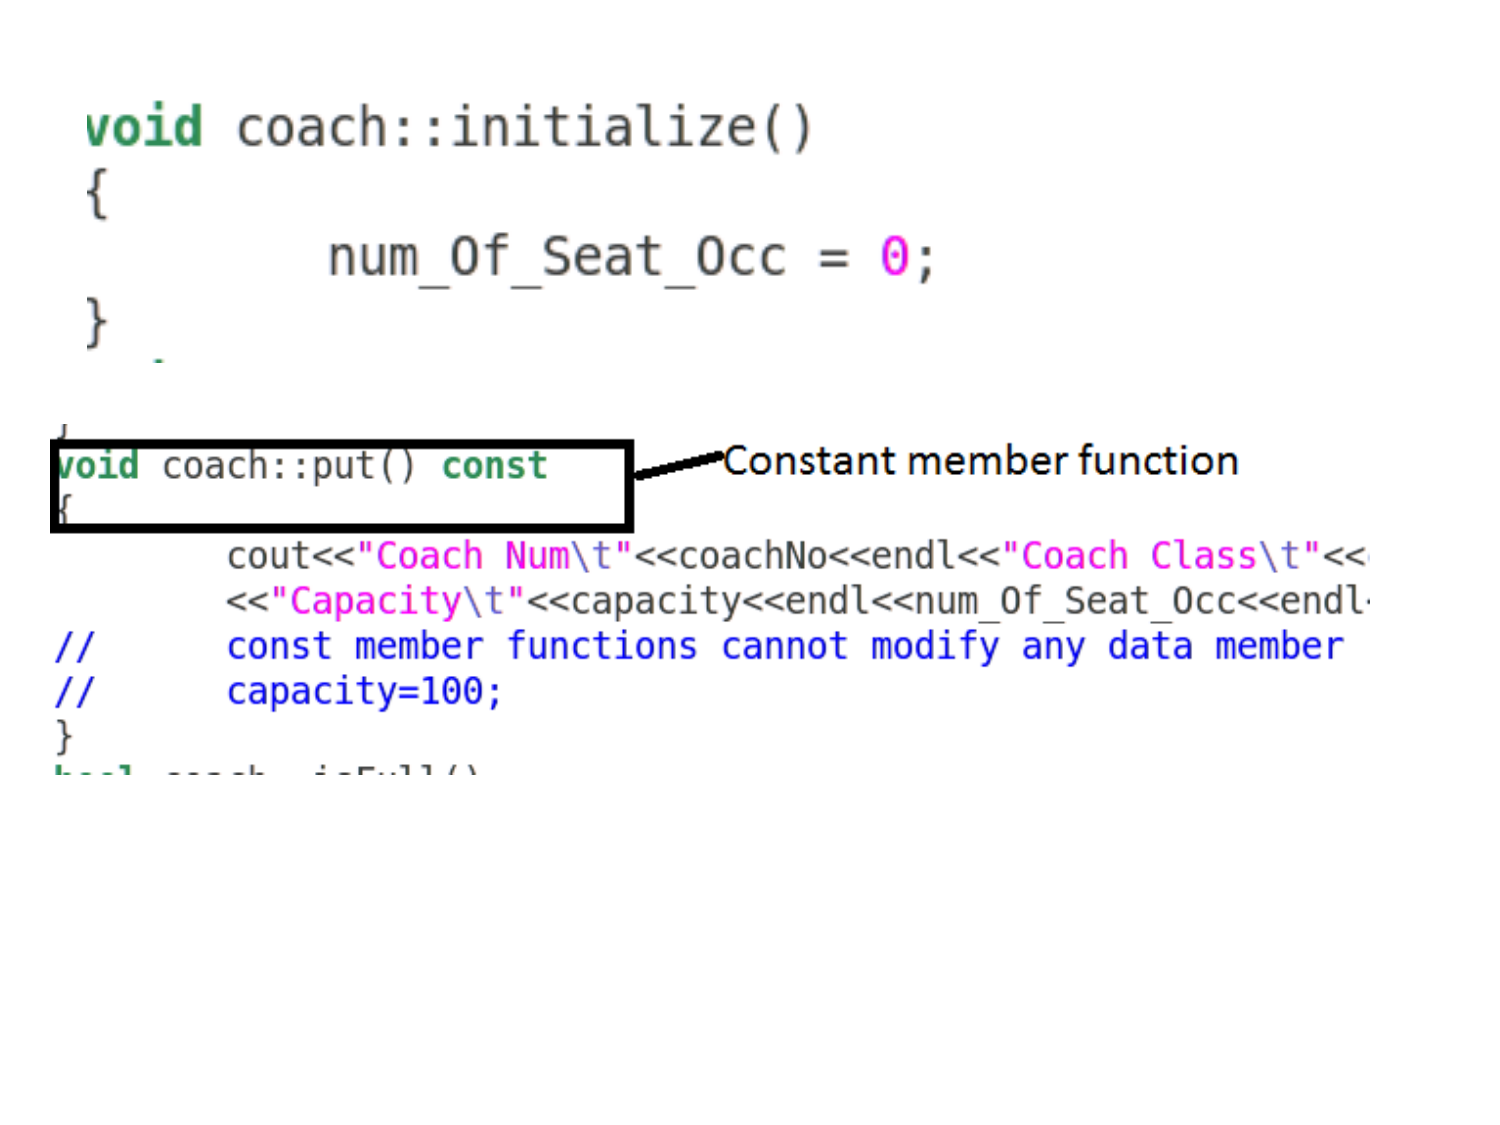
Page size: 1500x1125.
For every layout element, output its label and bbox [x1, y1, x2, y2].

picture [87, 99, 971, 363]
picture [49, 424, 1370, 776]
